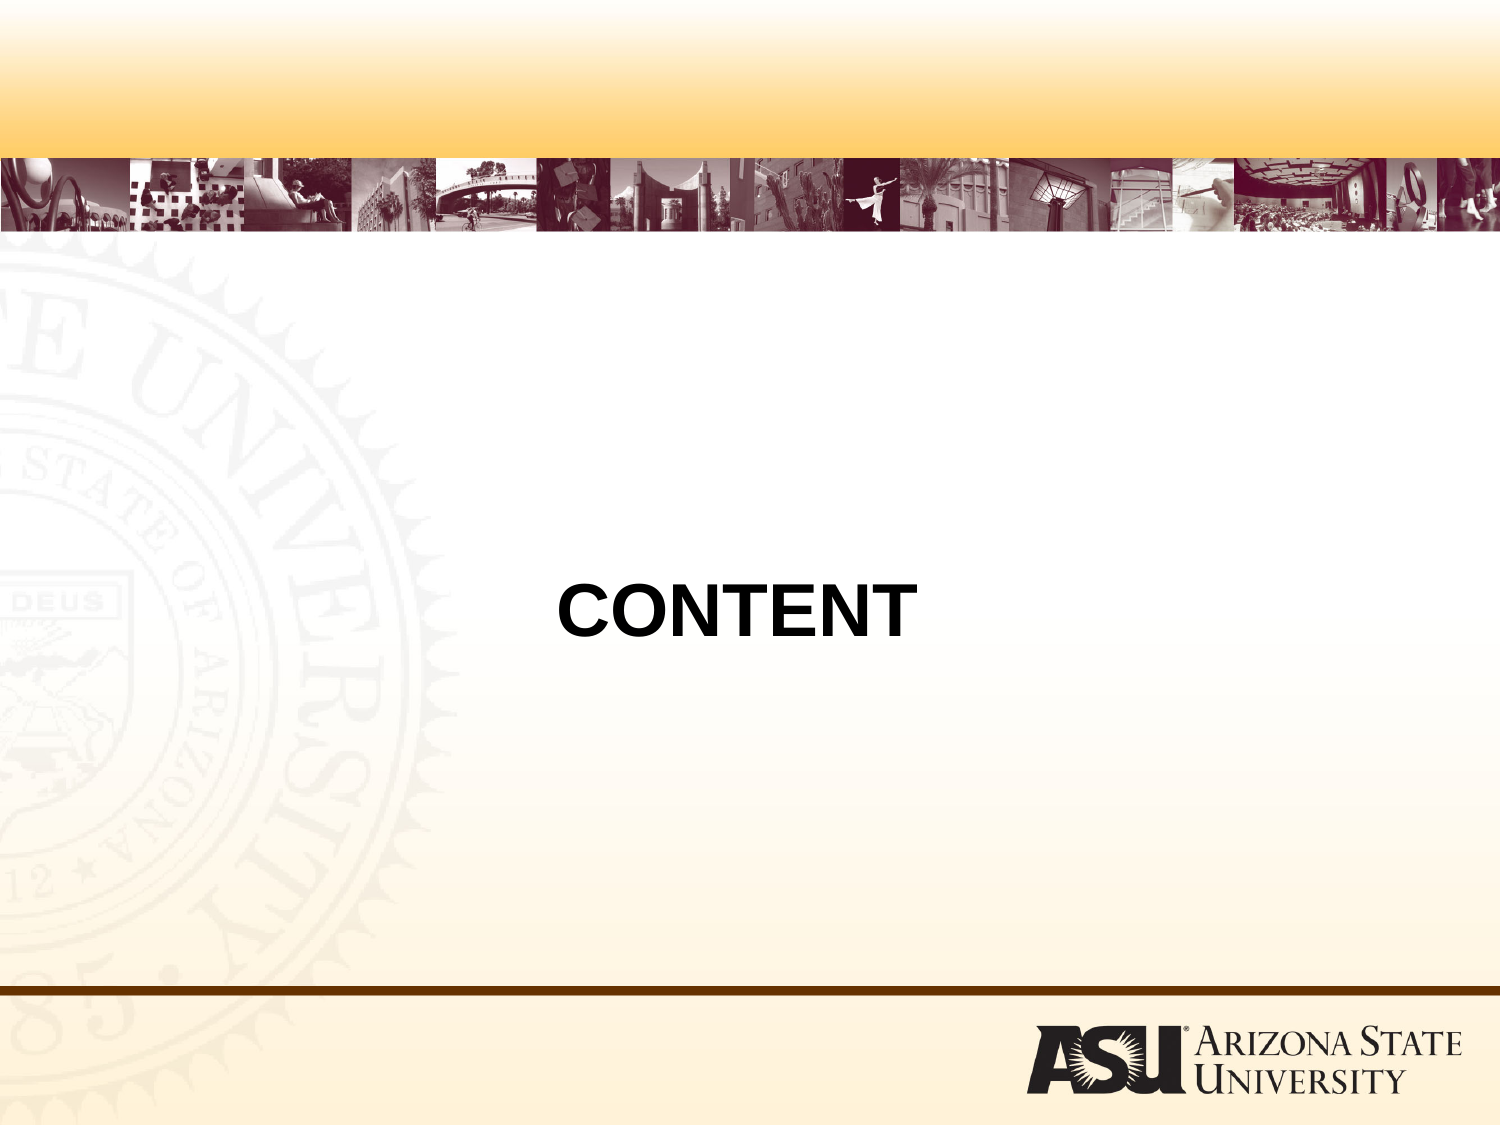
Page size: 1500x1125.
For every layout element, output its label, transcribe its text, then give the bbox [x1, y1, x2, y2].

title CONTENT [62, 512, 1413, 700]
picture [0, 0, 1500, 1125]
